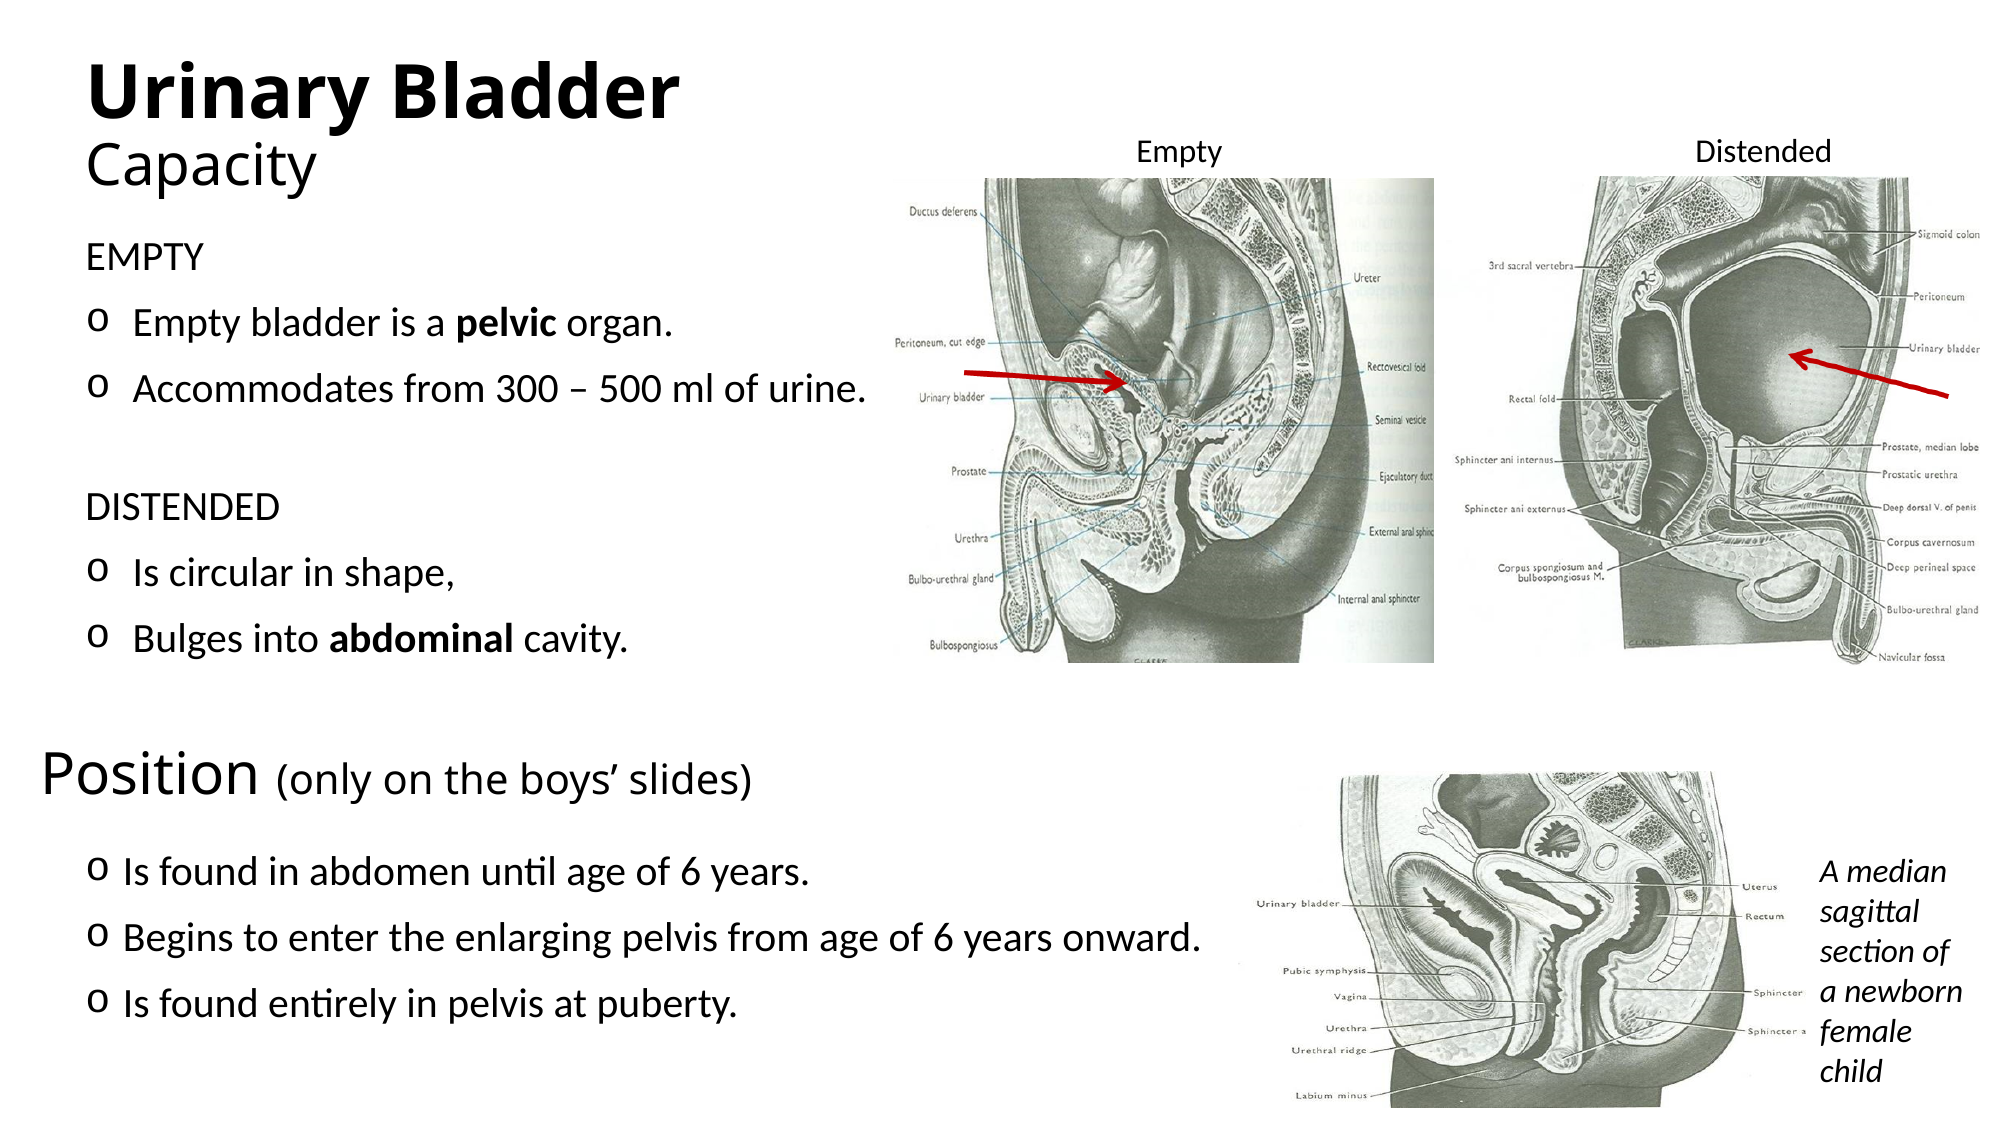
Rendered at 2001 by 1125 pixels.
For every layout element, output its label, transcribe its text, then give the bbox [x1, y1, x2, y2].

picture [1238, 771, 1806, 1109]
picture [893, 176, 1980, 667]
text_box A median sagittal section of a newborn female child [1806, 842, 1985, 1097]
text_box EMPTY Empty bladder is a pelvic organ. Accommodates from 300 – 500 ml of urine. [70, 231, 893, 440]
text_box DISTENDED Is circular in shape, Bulges into abdominal cavity. [70, 477, 793, 665]
text_box Empty [1121, 122, 1238, 177]
text_box Position (only on the boys’ slides) [25, 728, 767, 814]
text_box Is found in abdomen until age of 6 years. Begins to enter the enlarging pelvis from age of 6 years onward. Is found entirely in pelvis at puberty. [70, 842, 1238, 1051]
text_box Urinary Bladder Capacity [70, 46, 1796, 231]
text_box Distended [1680, 122, 1848, 176]
